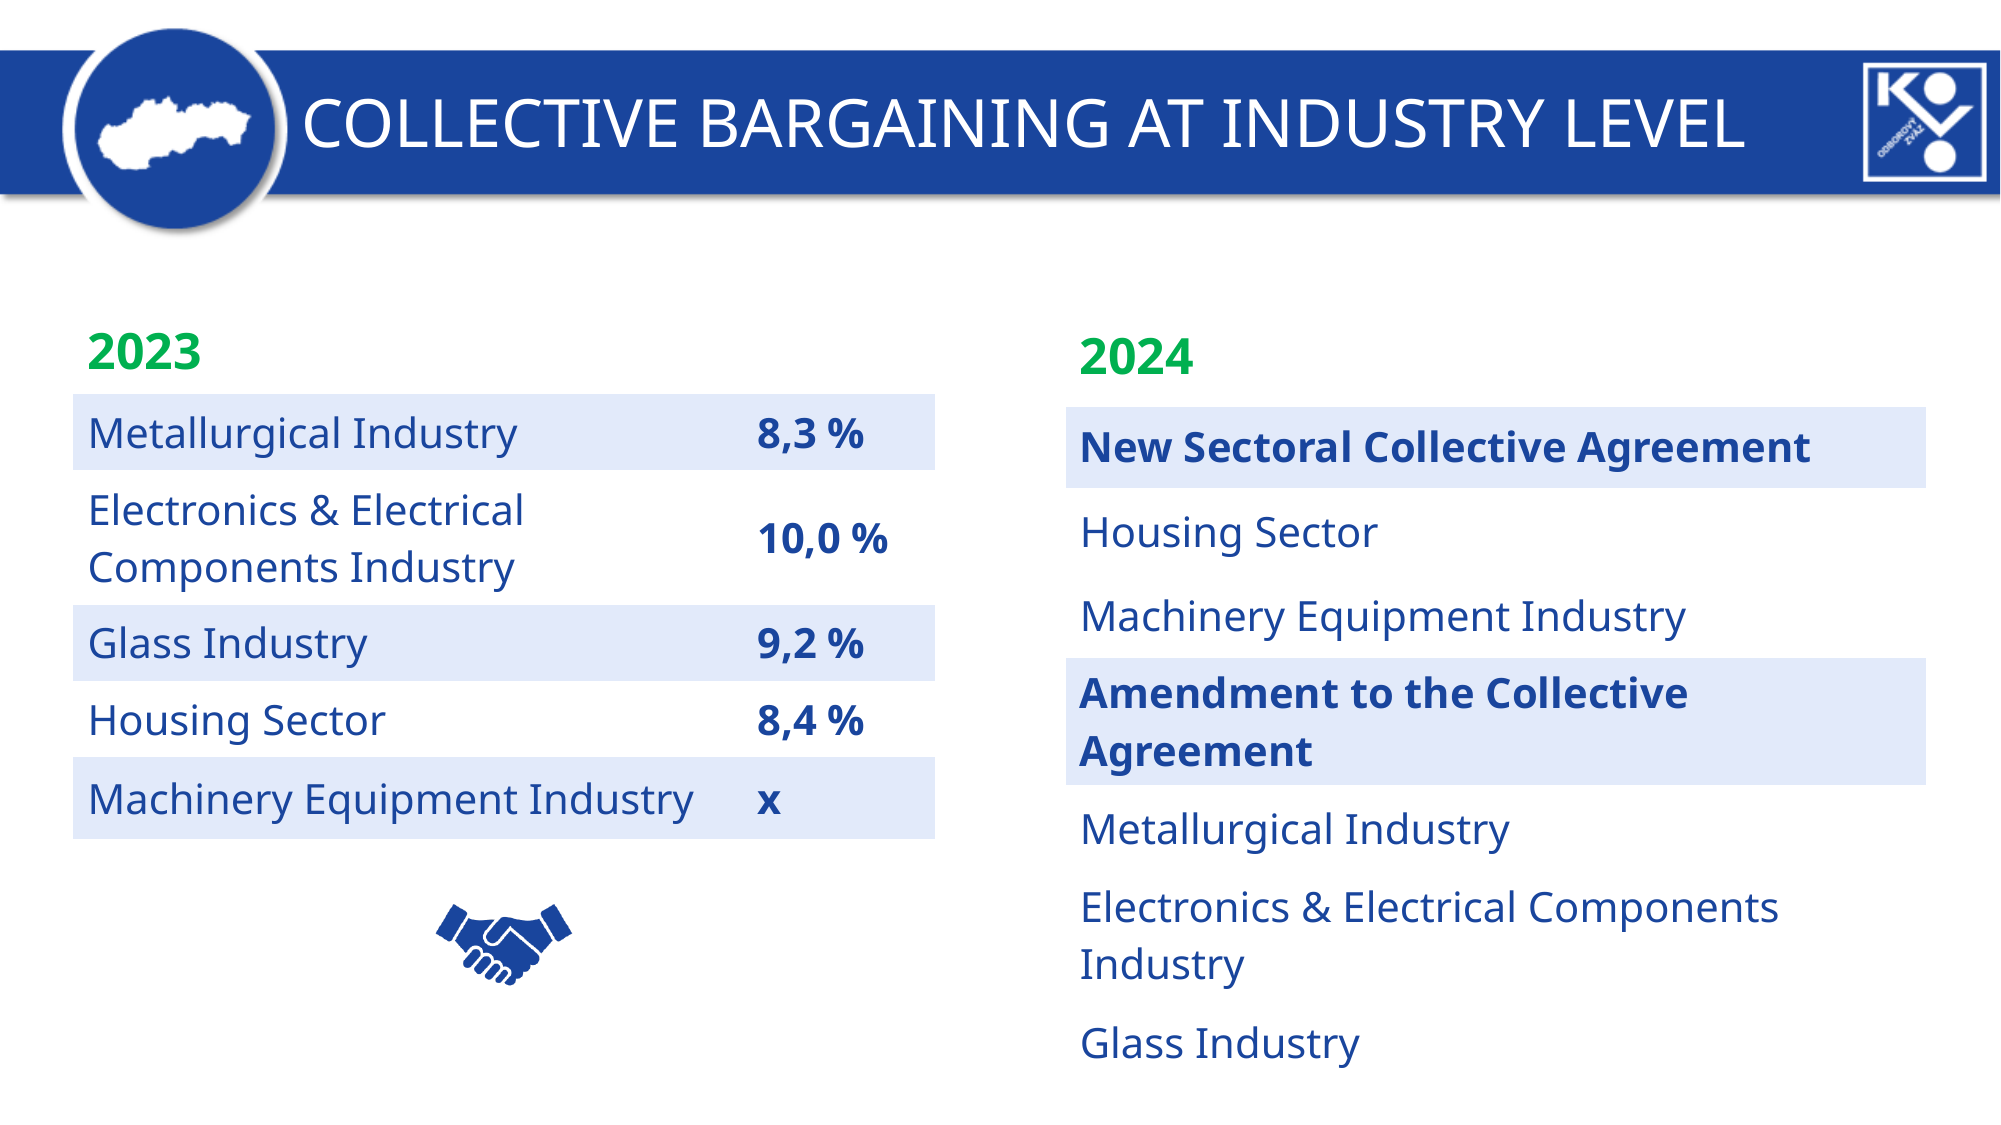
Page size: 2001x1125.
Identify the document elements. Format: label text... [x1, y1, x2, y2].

table_cell Amendment to the Collective Agreement [1066, 658, 1926, 785]
table_cell Glass Industry [1066, 1000, 1926, 1083]
table_cell Machinery Equipment Industry [1066, 575, 1926, 656]
table_cell 8,3 % [742, 394, 935, 470]
table_cell Metallurgical Industry [73, 394, 742, 470]
table_cell Housing Sector [1066, 490, 1926, 573]
table_header 2023 [73, 307, 934, 394]
table_cell Machinery Equipment Industry [73, 757, 742, 839]
text_box COLLECTIVE BARGAINING AT INDUSTRY LEVEL [286, 55, 1863, 192]
table_cell 10,0 % [742, 470, 935, 605]
table_header 2024 [1066, 307, 1926, 401]
table_cell Glass Industry [73, 605, 742, 681]
table_cell x [742, 757, 935, 839]
table_cell Housing Sector [73, 681, 742, 757]
table_cell Electronics & Electrical Components Industry [1066, 871, 1926, 999]
table_cell 8,4 % [742, 681, 935, 757]
table_cell Metallurgical Industry [1066, 787, 1926, 870]
picture [0, 0, 2001, 1125]
table_cell 9,2 % [742, 605, 935, 681]
table_cell New Sectoral Collective Agreement [1066, 407, 1926, 488]
table_cell Electronics & Electrical Components Industry [73, 470, 742, 605]
